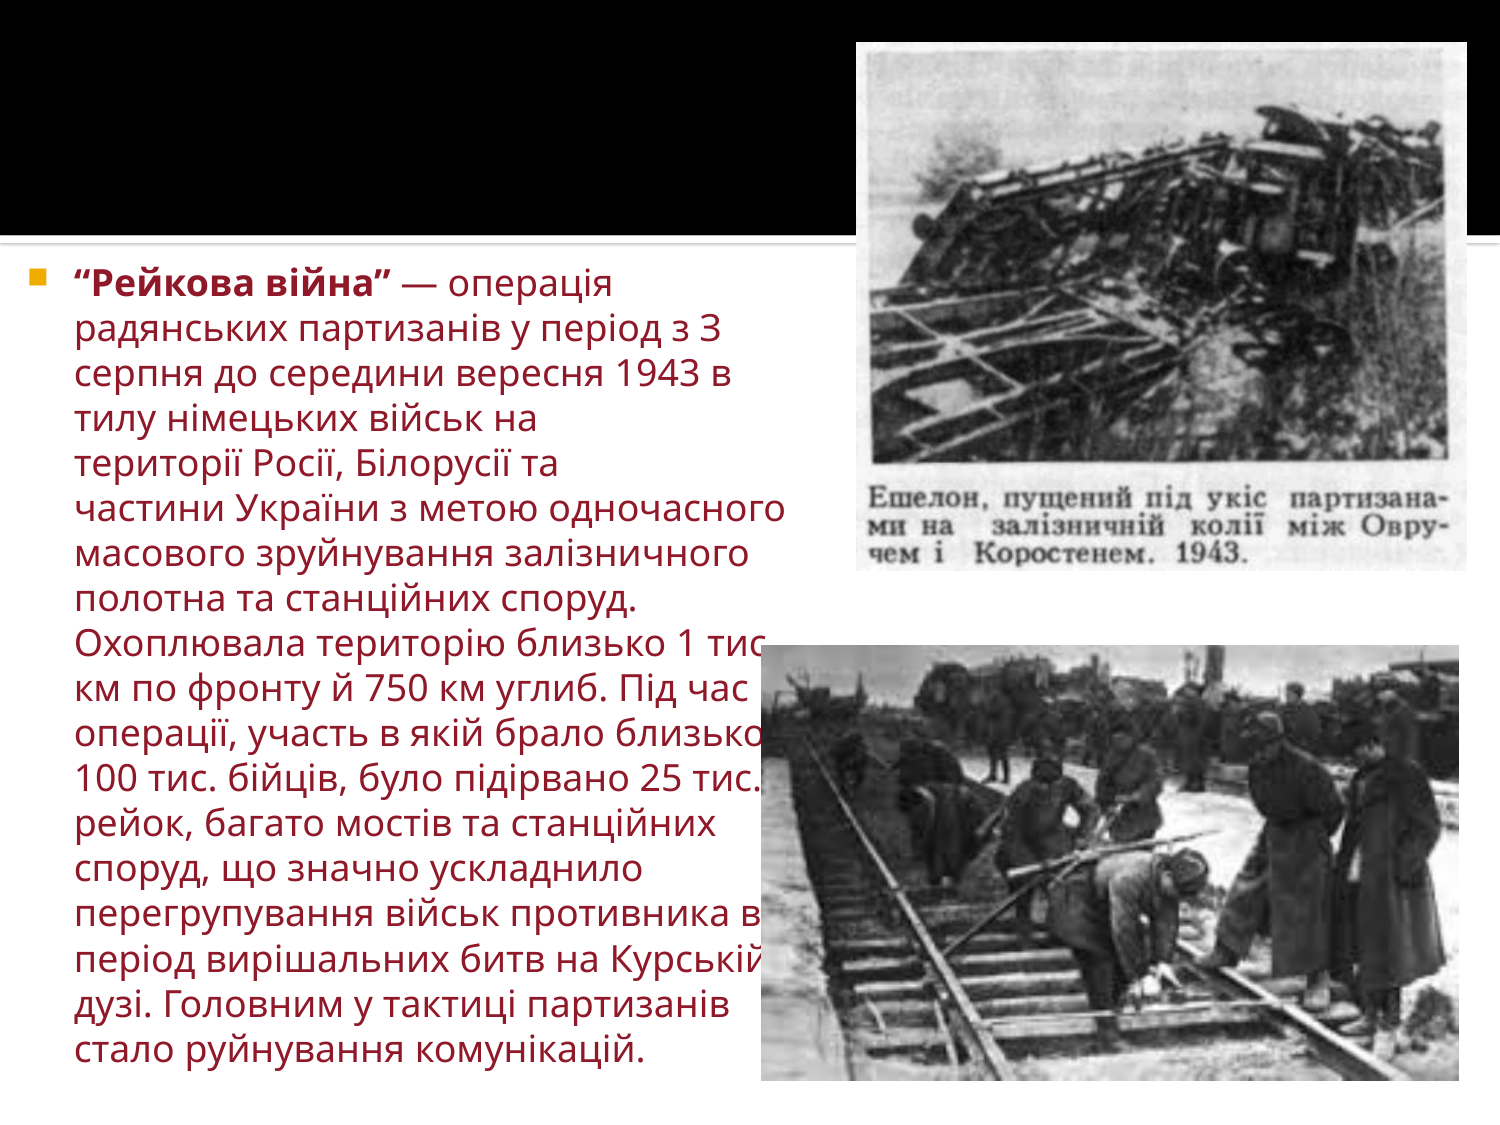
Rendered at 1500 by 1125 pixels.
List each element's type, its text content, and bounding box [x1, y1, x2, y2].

picture [761, 645, 1459, 1081]
list “Рейкова війна” — операція радянських партизанів у період з З серпня до середини вересня 1943 в тилу німецьких військ на території Росії, Білорусії та частини України з метою одночасного масового зруйнування залізничного полотна та станційних споруд. Охоплювала територію близько 1 тис. км по фронту й 750 км углиб. Під час операції, участь в якій брало близько 100 тис. бійців, було підірвано 25 тис. рейок, багато мостів та станційних споруд, що значно ускладнило перегрупування військ противника в період вирішальних битв на Курській дузі. Головним у тактиці партизанів стало руйнування комунікацій. [0, 243, 821, 1094]
picture [856, 42, 1467, 571]
